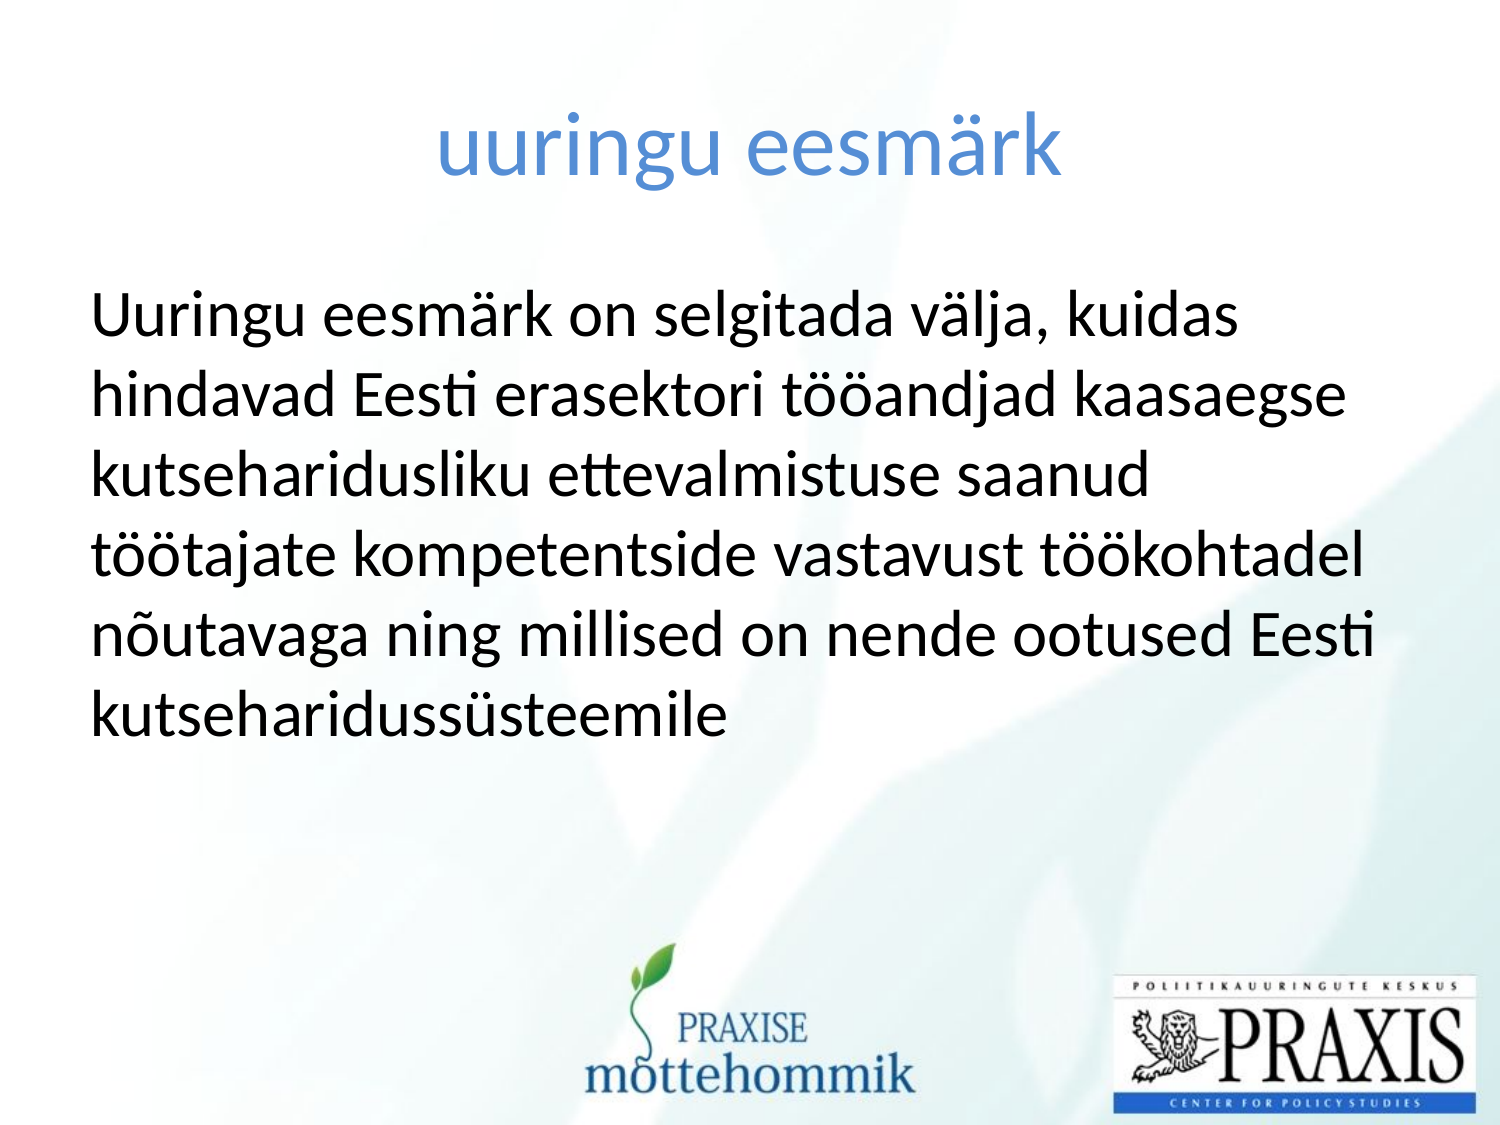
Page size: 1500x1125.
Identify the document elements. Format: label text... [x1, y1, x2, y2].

picture [0, 0, 1500, 1125]
title uuringu eesmärk [75, 45, 1425, 233]
list Uuringu eesmärk on selgitada välja, kuidas hindavad Eesti erasektori tööandjad kaasaegse kutseharidusliku ettevalmistuse saanud töötajate kompetentside vastavust töökohtadel nõutavaga ning millised on nende ootused Eesti kutseharidussüsteemile [75, 262, 1425, 1005]
